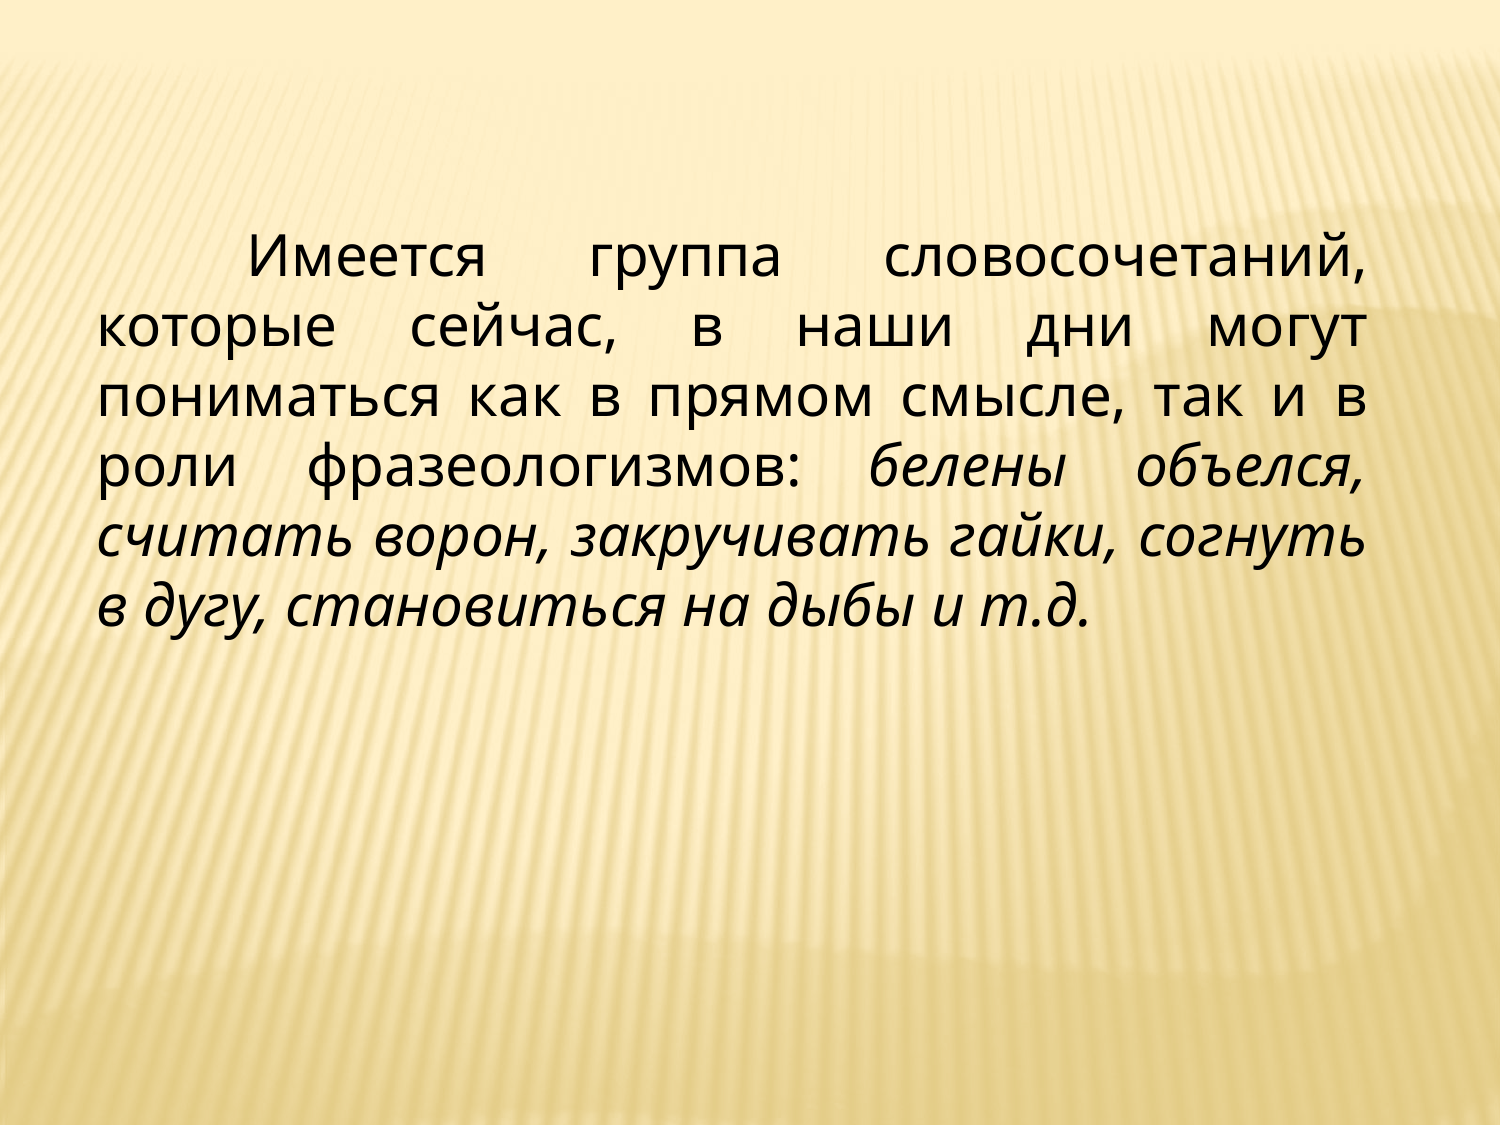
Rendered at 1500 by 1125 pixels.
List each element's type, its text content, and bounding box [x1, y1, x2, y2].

text_box Имеется группа словосочетаний, которые сейчас, в наши дни могут пониматься как в прямом смысле, так и в роли фразеологизмов: белены объелся, считать ворон, закручивать гайки, согнуть в дугу, становиться на дыбы и т.д. [82, 210, 1383, 646]
